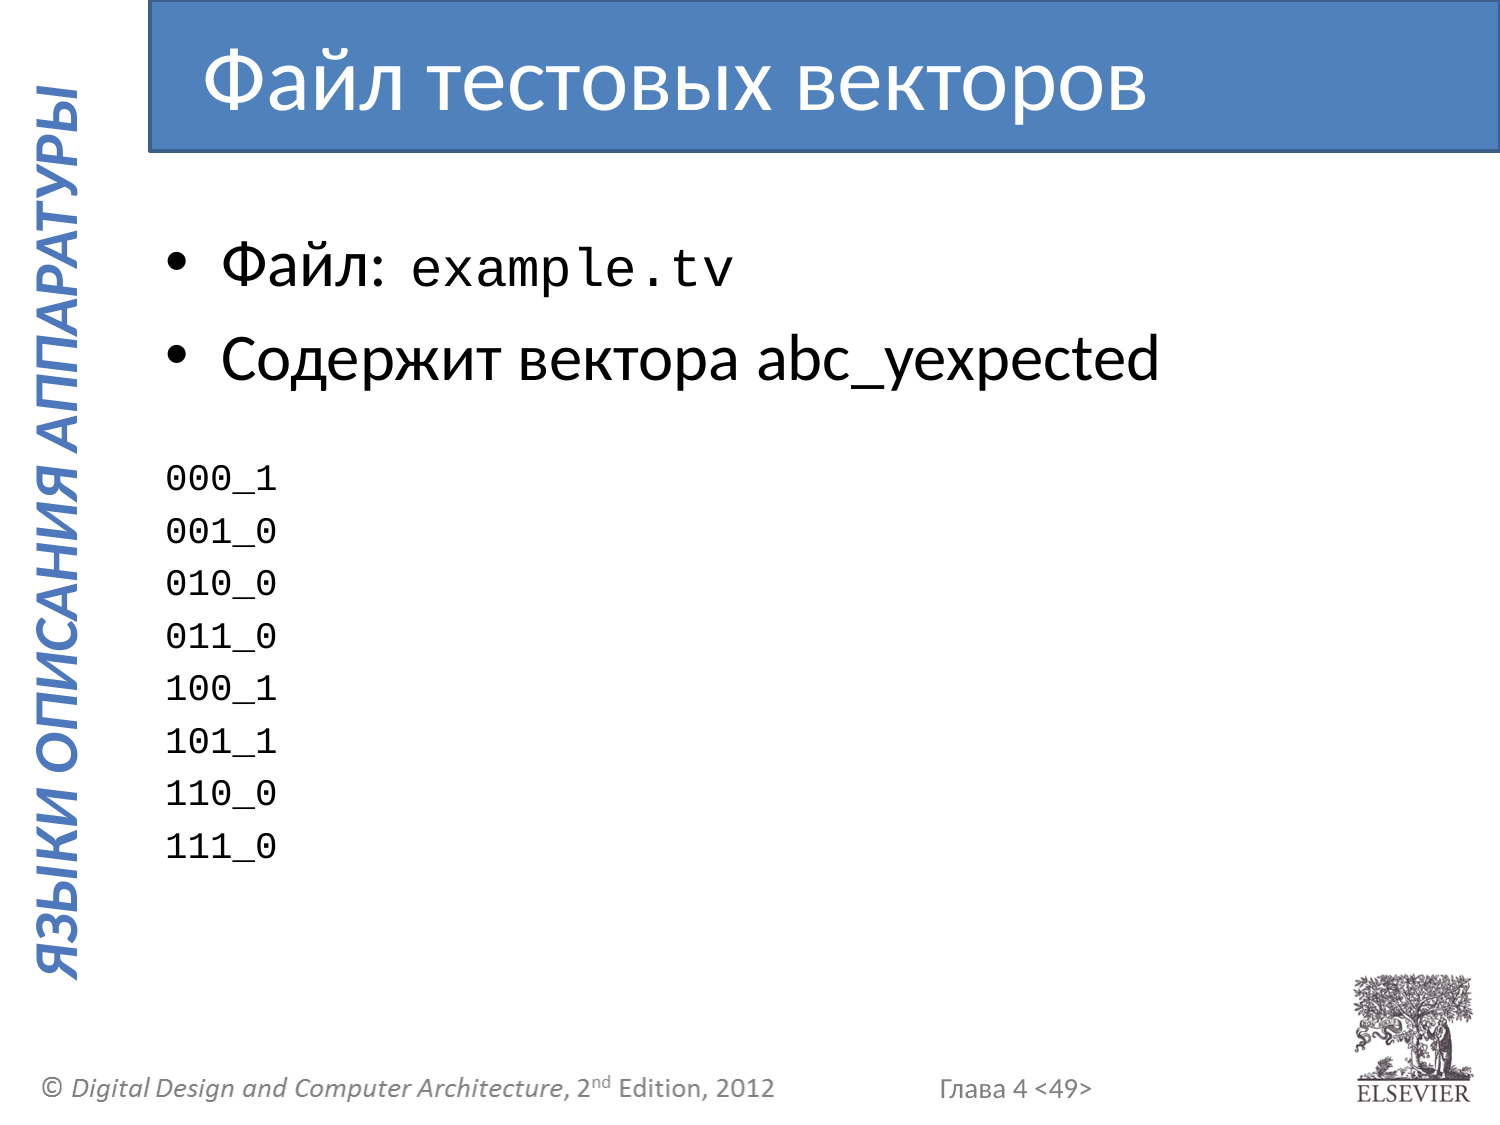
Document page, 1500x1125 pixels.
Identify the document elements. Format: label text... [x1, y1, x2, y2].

picture [0, 0, 1500, 1125]
text_box Файл тестовых векторов [187, 11, 1488, 136]
list Файл: example.tv Содержит вектора abc_yexpected 000_1 001_0 010_0 011_0 100_1 101_1 110_0 111_0 [150, 212, 1425, 1063]
text_box [87, 174, 1413, 1025]
